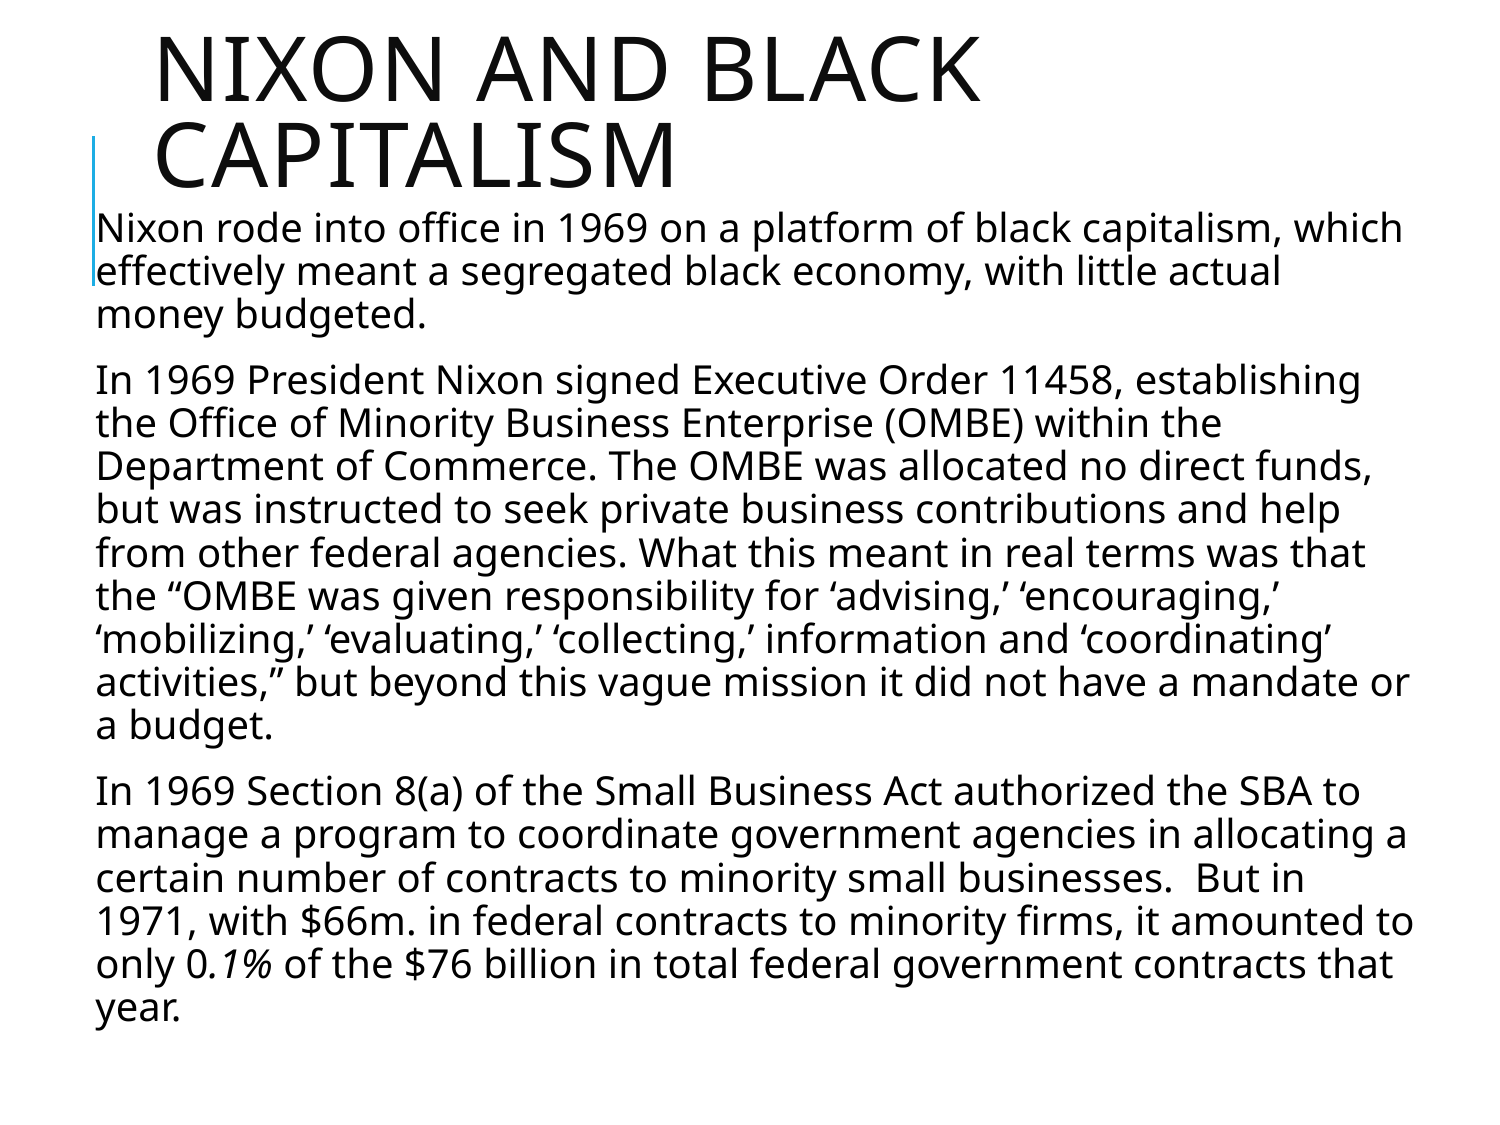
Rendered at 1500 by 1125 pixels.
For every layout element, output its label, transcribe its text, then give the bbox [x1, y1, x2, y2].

title Nixon and black capitalism [137, 24, 1334, 200]
list Nixon rode into office in 1969 on a platform of black capitalism, which effectively meant a segregated black economy, with little actual money budgeted. In 1969 President Nixon signed Executive Order 11458, establishing the Office of Minority Business Enterprise (OMBE) within the Department of Commerce. The OMBE was allocated no direct funds, but was instructed to seek private business contributions and help from other federal agencies. What this meant in real terms was that the “OMBE was given responsibility for ‘advising,’ ‘encouraging,’ ‘mobilizing,’ ‘evaluating,’ ‘collecting,’ information and ‘coordinating’ activities,” but beyond this vague mission it did not have a mandate or a budget. In 1969 Section 8(a) of the Small Business Act authorized the SBA to manage a program to coordinate government agencies in allocating a certain number of contracts to minority small businesses. But in 1971, with $66m. in federal contracts to minority firms, it amounted to only 0.1% of the $76 billion in total federal government contracts that year. [75, 200, 1425, 1038]
